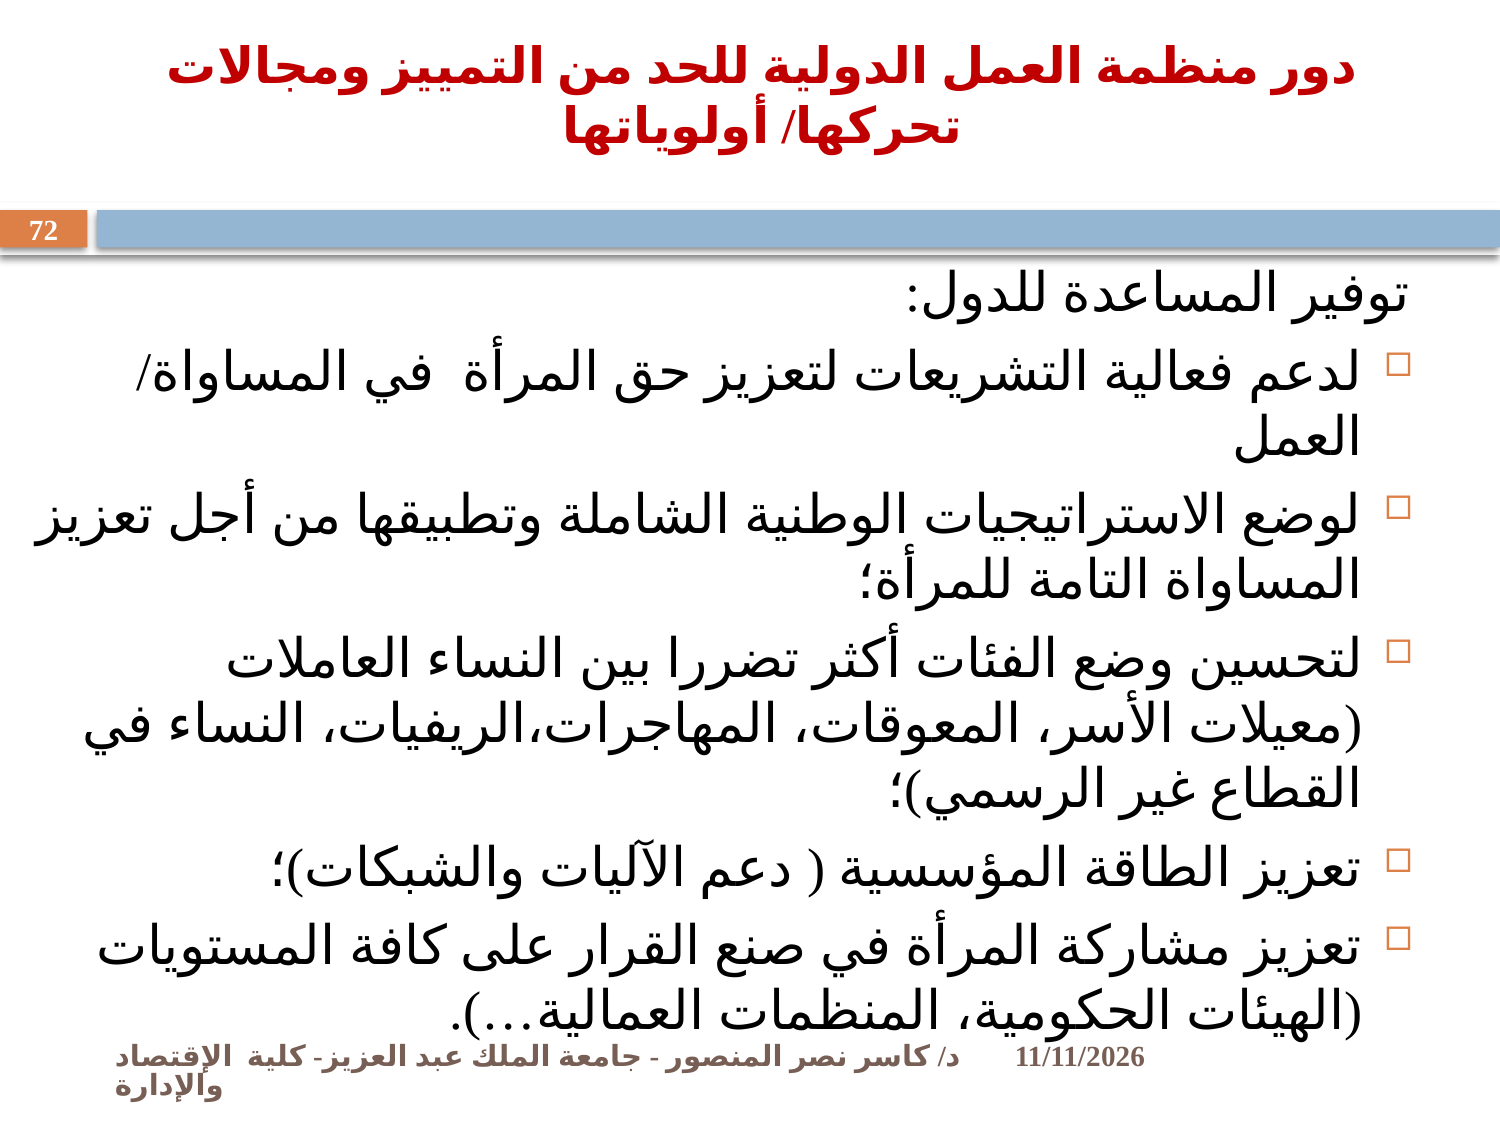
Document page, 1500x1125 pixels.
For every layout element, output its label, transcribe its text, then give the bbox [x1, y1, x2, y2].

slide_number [999, 1025, 1438, 1085]
title دور منظمة العمل الدولية للحد من التمييز ومجالات تحركها/ أولوياتها [125, 0, 1400, 188]
slide_number 72 [0, 208, 88, 249]
list توفير المساعدة للدول: لدعم فعالية التشريعات لتعزيز حق المرأة في المساواة/ العمل لوضع الاستراتيجيات الوطنية الشاملة وتطبيقها من أجل تعزيز المساواة التامة للمرأة؛ لتحسين وضع الفئات أكثر تضررا بين النساء العاملات (معيلات الأسر، المعوقات، المهاجرات،الريفيات، النساء في القطاع غير الرسمي)؛ تعزيز الطاقة المؤسسية ( دعم الآليات والشبكات)؛ تعزيز مشاركة المرأة في صنع القرار على كافة المستويات (الهيئات الحكومية، المنظمات العمالية…). [0, 249, 1425, 1050]
footer د/ كاسر نصر المنصور - جامعة الملك عبد العزيز- كلية الإقتصاد والإدارة [99, 1024, 990, 1085]
